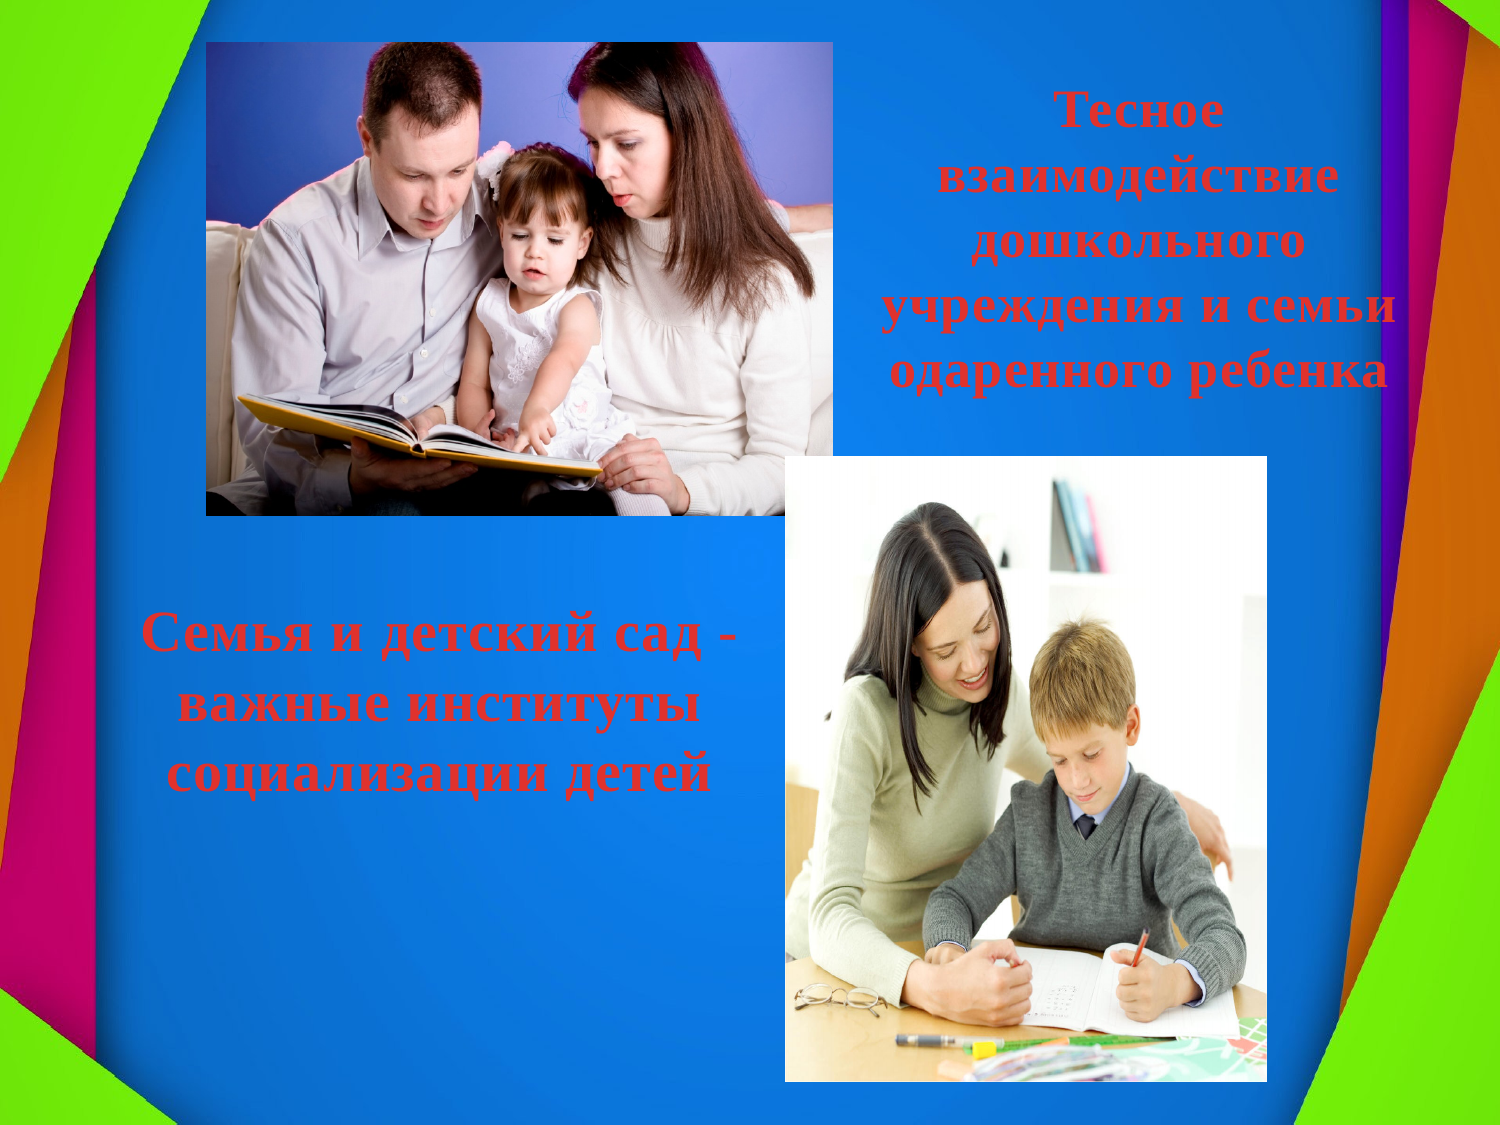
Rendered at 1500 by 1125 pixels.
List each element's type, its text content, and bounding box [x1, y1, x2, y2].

text_box Тесное взаимодействие дошкольного учреждения и семьи одаренного ребенка [844, 66, 1436, 406]
text_box Семья и детский сад -важные институты социализации детей [64, 586, 780, 811]
picture [0, 0, 1500, 1125]
